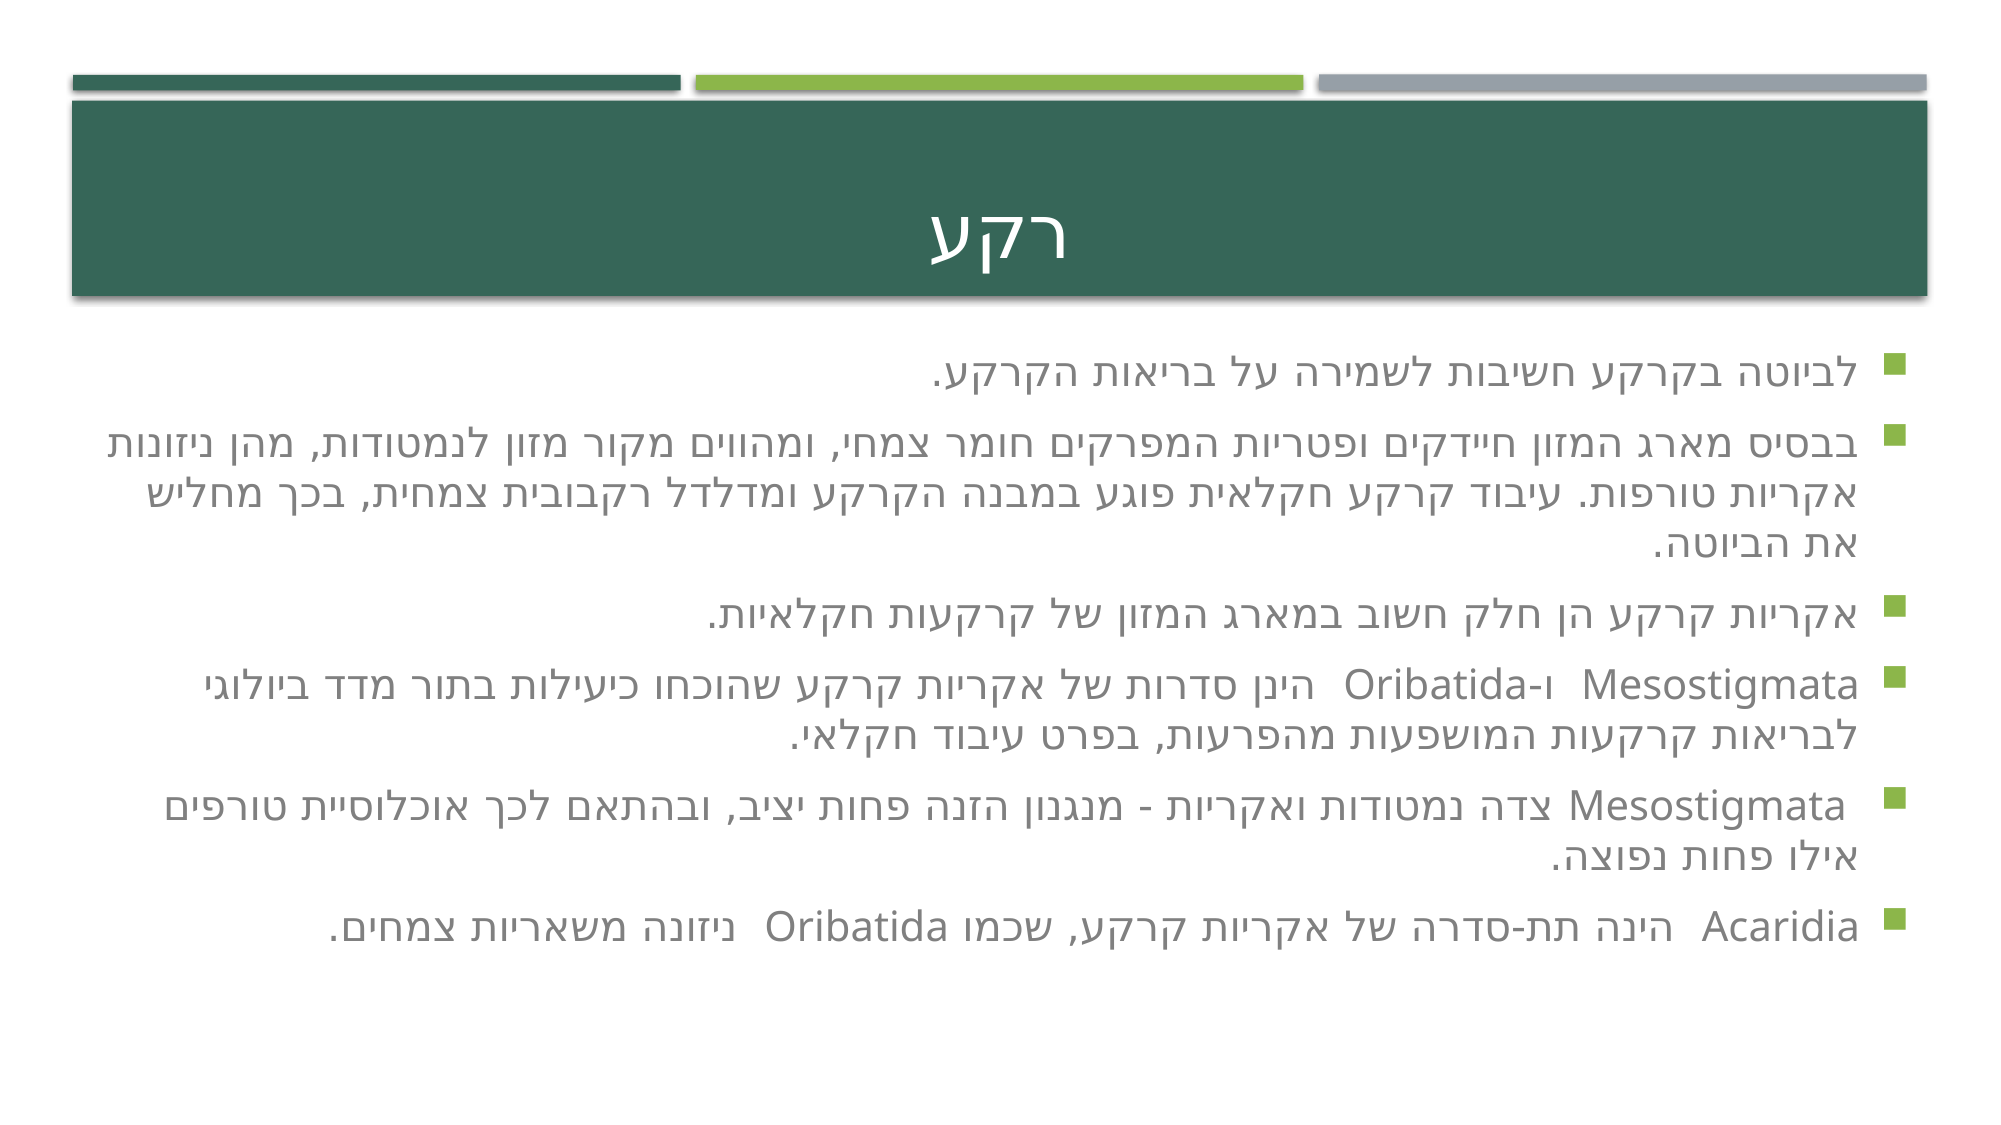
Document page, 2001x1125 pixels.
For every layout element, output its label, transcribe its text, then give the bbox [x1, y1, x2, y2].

list לביוטה בקרקע חשיבות לשמירה על בריאות הקרקע. בבסיס מארג המזון חיידקים ופטריות המפרקים חומר צמחי, ומהווים מקור מזון לנמטודות, מהן ניזונות אקריות טורפות. עיבוד קרקע חקלאית פוגע במבנה הקרקע ומדלדל רקבובית צמחית, בכך מחליש את הביוטה. אקריות קרקע הן חלק חשוב במארג המזון של קרקעות חקלאיות. Mesostigmata ו-Oribatida הינן סדרות של אקריות קרקע שהוכחו כיעילות בתור מדד ביולוגי לבריאות קרקעות המושפעות מהפרעות, בפרט עיבוד חקלאי. Mesostigmata צדה נמטודות ואקריות - מנגנון הזנה פחות יציב, ובהתאם לכך אוכלוסיית טורפים אילו פחות נפוצה. Acaridia הינה תת-סדרה של אקריות קרקע, שכמו Oribatida ניזונה משאריות צמחים. [74, 337, 1926, 982]
title רקע [95, 115, 1905, 282]
